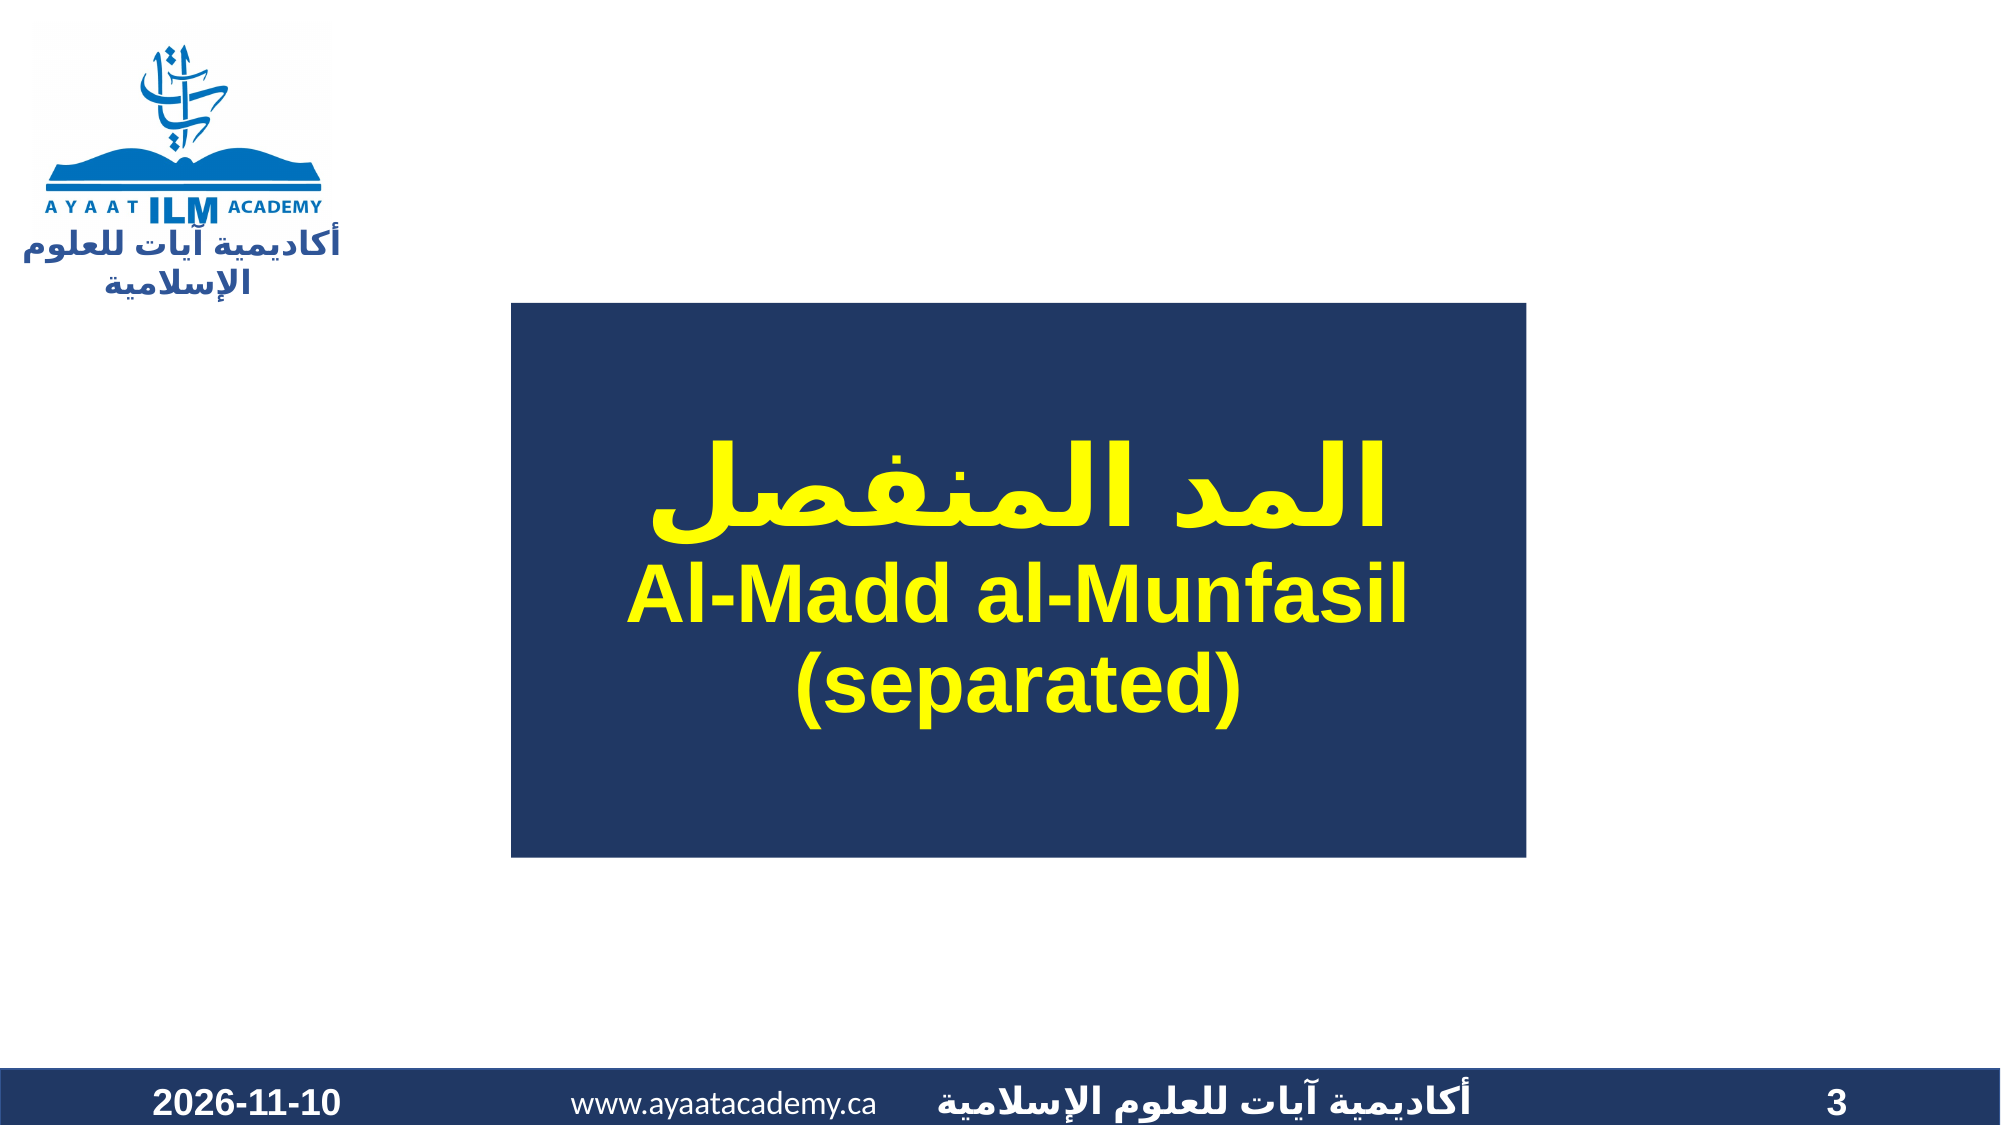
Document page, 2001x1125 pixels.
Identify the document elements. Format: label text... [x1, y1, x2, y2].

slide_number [137, 1070, 588, 1125]
slide_number 3 [1412, 1070, 1863, 1125]
title المد المنفصل Al-Madd al-Munfasil (separated) [511, 302, 1527, 858]
picture [32, 21, 332, 241]
